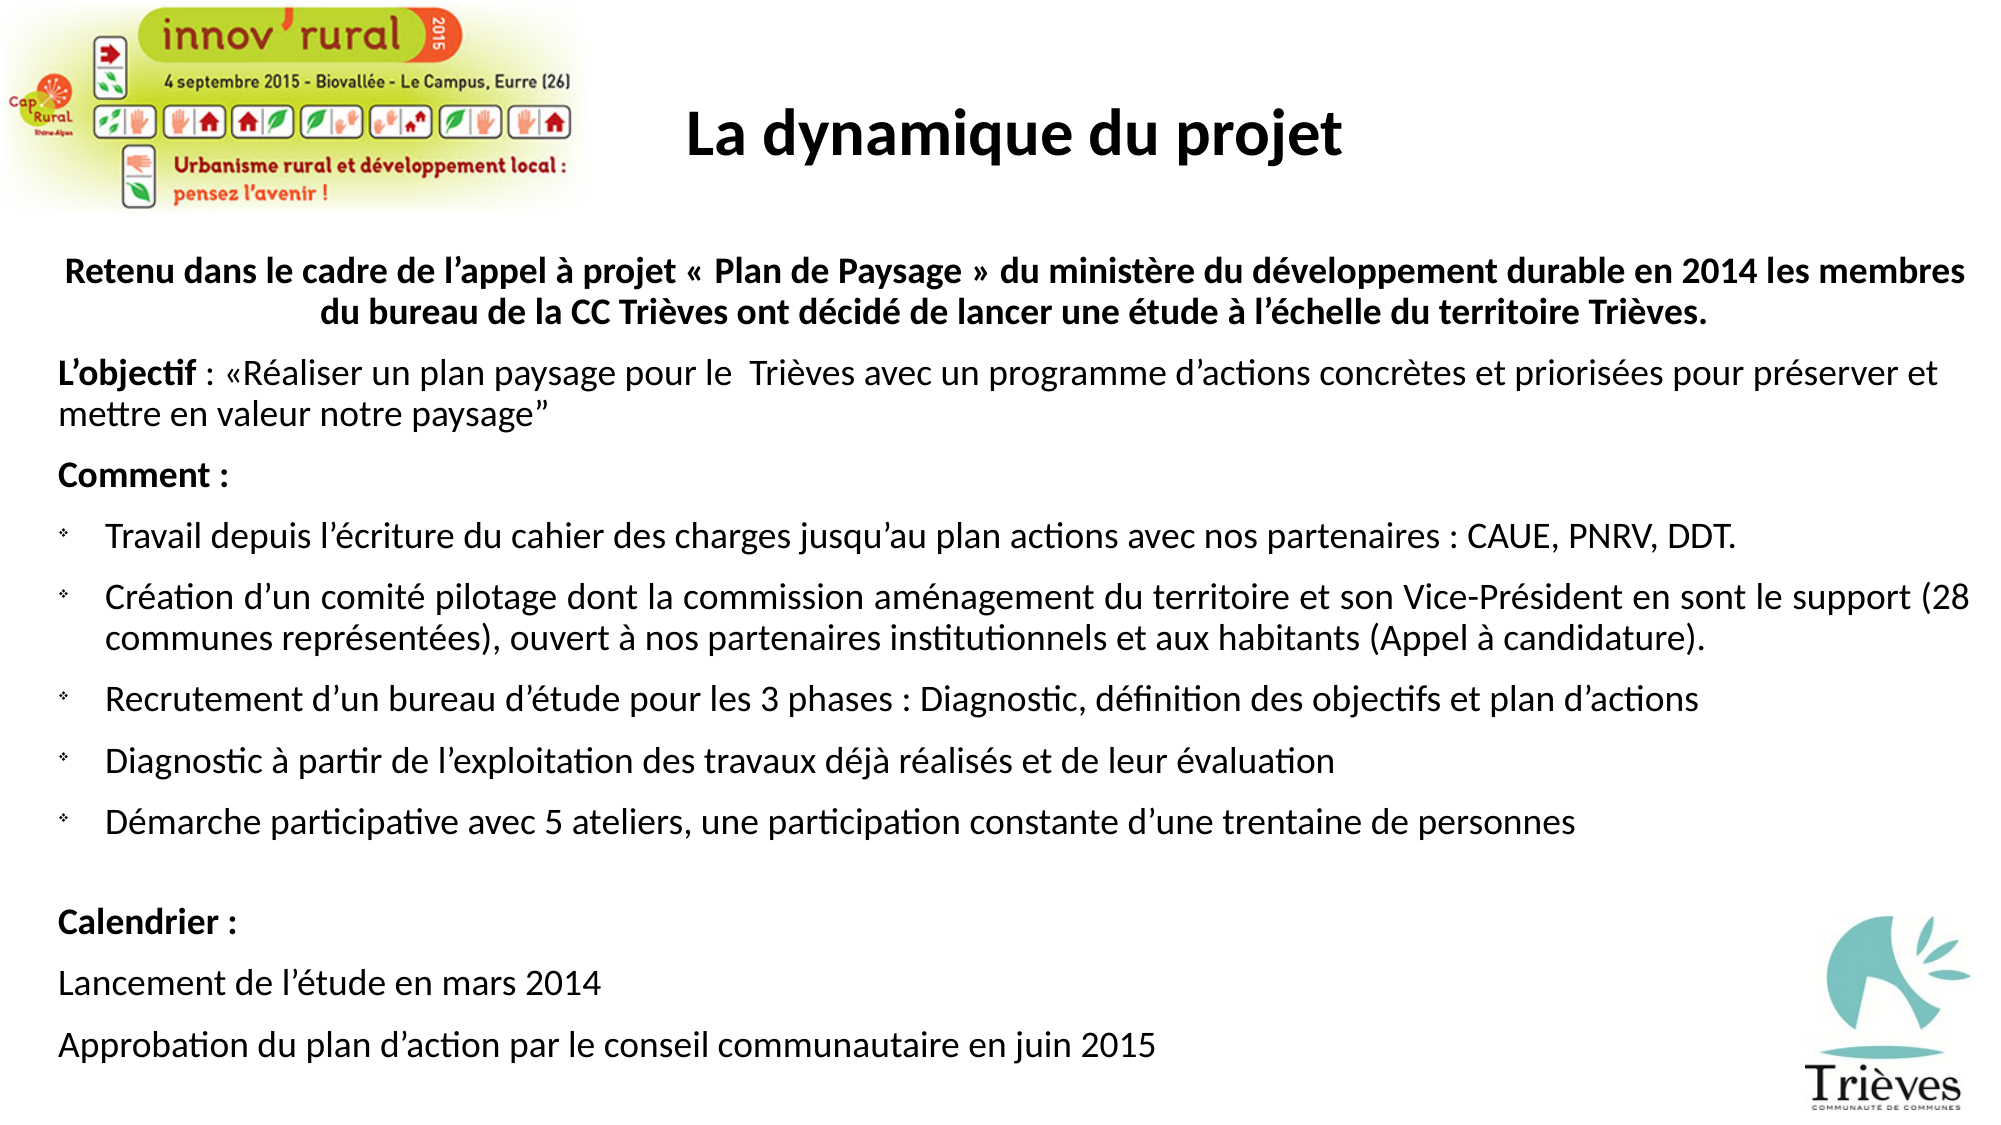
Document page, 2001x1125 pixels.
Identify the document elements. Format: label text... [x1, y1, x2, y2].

picture [1805, 1094, 1971, 1110]
picture [0, 3, 588, 213]
subtitle La dynamique du projet Retenu dans le cadre de l’appel à projet « Plan de Paysage » du ministère du développement durable en 2014 les membres du bureau de la CC Trièves ont décidé de lancer une étude à l’échelle du territoire Trièves. L’objectif : «Réaliser un plan paysage pour le Trièves avec un programme d’actions concrètes et priorisées pour préserver et mettre en valeur notre paysage” Comment : Travail depuis l’écriture du cahier des charges jusqu’au plan actions avec nos partenaires : CAUE, PNRV, DDT. Création d’un comité pilotage dont la commission aménagement du territoire et son Vice-Président en sont le support (28 communes représentées), ouvert à nos partenaires institutionnels et aux habitants (Appel à candidature). Recrutement d’un bureau d’étude pour les 3 phases : Diagnostic, définition des objectifs et plan d’actions Diagnostic à partir de l’exploitation des travaux déjà réalisés et de leur évaluation Démarche participative avec 5 ateliers, une participation constante d’une trentaine de personnes Calendrier : Lancement de l’étude en mars 2014 Approbation du plan d’action par le conseil communautaire en juin 2015 [43, 90, 1987, 1094]
